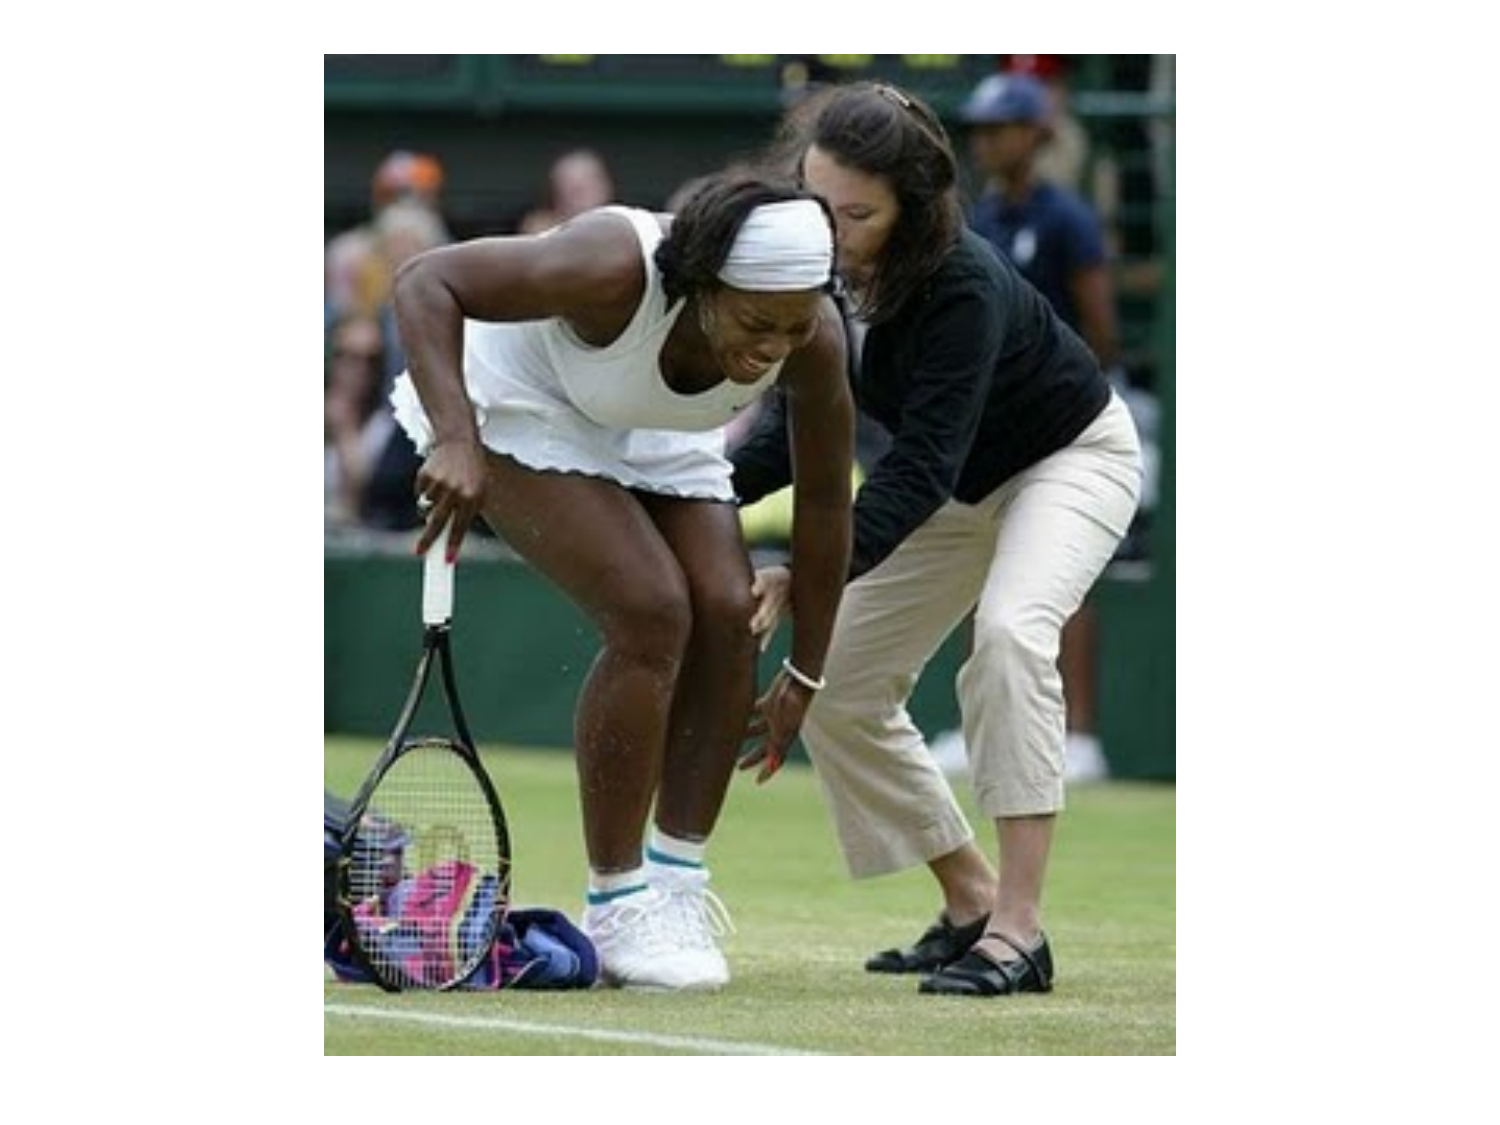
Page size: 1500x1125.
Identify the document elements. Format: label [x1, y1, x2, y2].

picture [324, 54, 1176, 1056]
